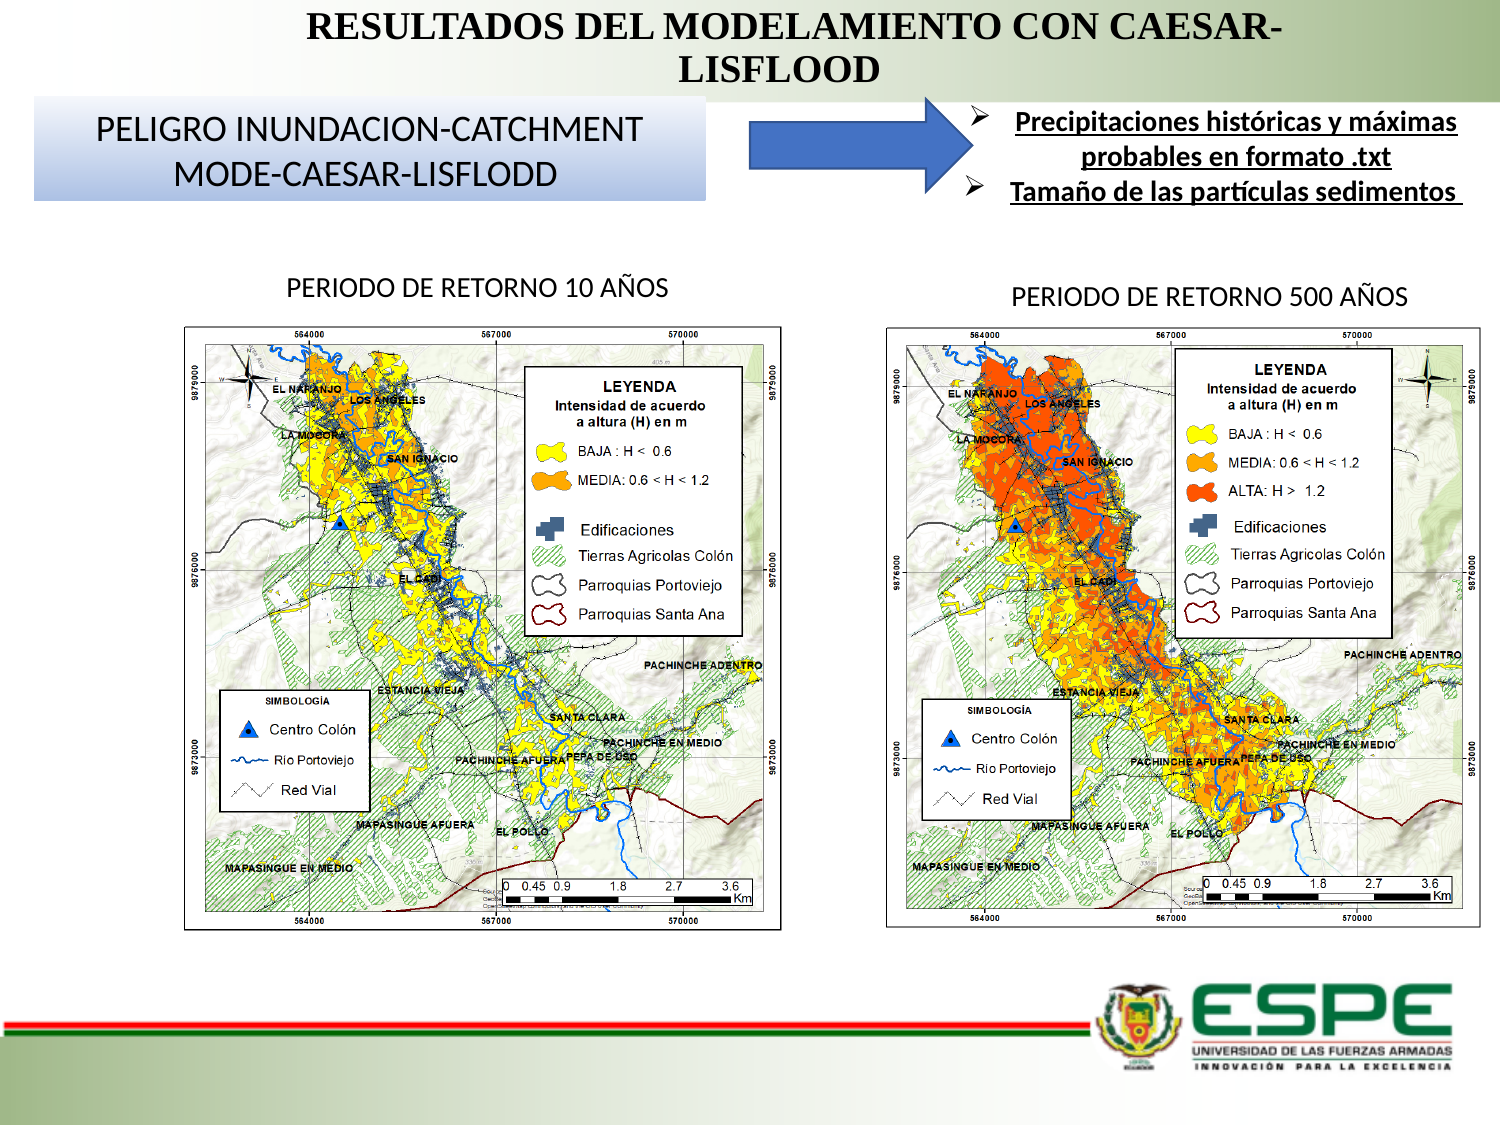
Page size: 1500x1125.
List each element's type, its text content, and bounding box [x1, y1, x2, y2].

picture [175, 320, 787, 944]
text_box [748, 96, 974, 195]
text_box RESULTADOS DEL MODELAMIENTO CON CAESAR-LISFLOOD [243, 0, 1346, 157]
picture [877, 319, 1489, 941]
text_box PELIGRO INUNDACION-CATCHMENT MODE-CAESAR-LISFLODD [34, 96, 706, 201]
text_box PERIODO DE RETORNO 10 AÑOS [226, 261, 736, 312]
text_box Precipitaciones históricas y máximas probables en formato .txt Tamaño de las partículas sedimentos [937, 95, 1489, 250]
text_box PERIODO DE RETORNO 500 AÑOS [972, 270, 1454, 319]
